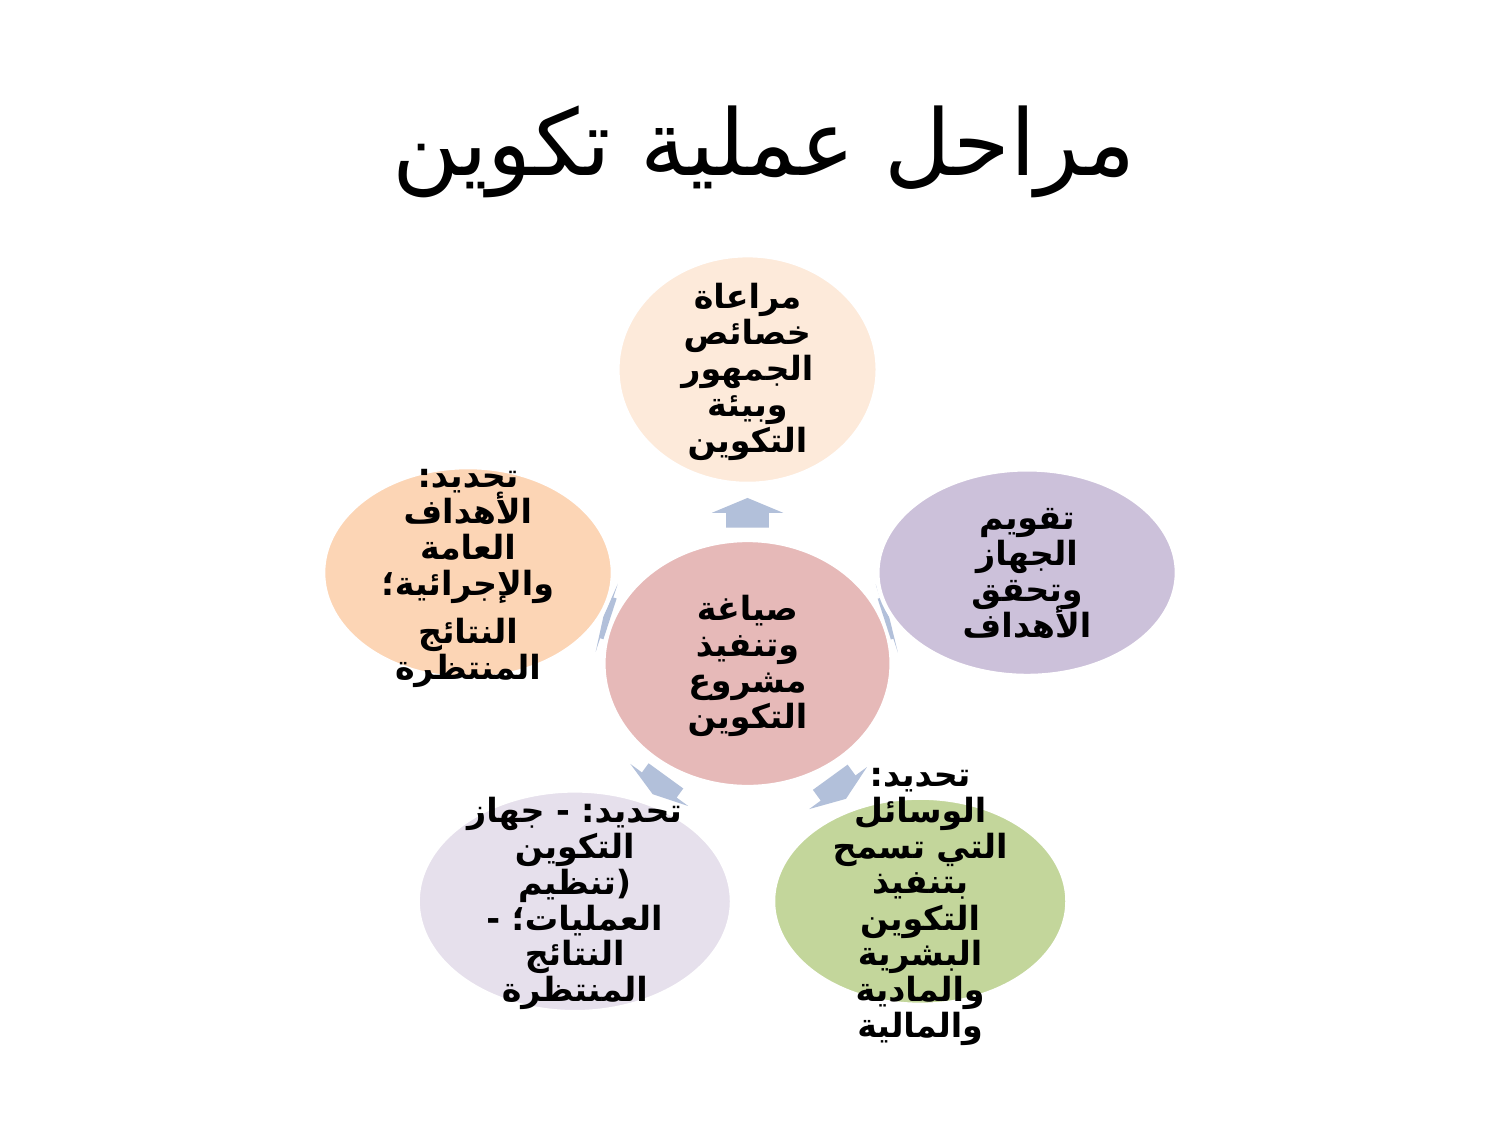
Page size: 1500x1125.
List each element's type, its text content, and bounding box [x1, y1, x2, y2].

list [74, 262, 1426, 1006]
title مراحل عملية تكوين [75, 45, 1425, 233]
